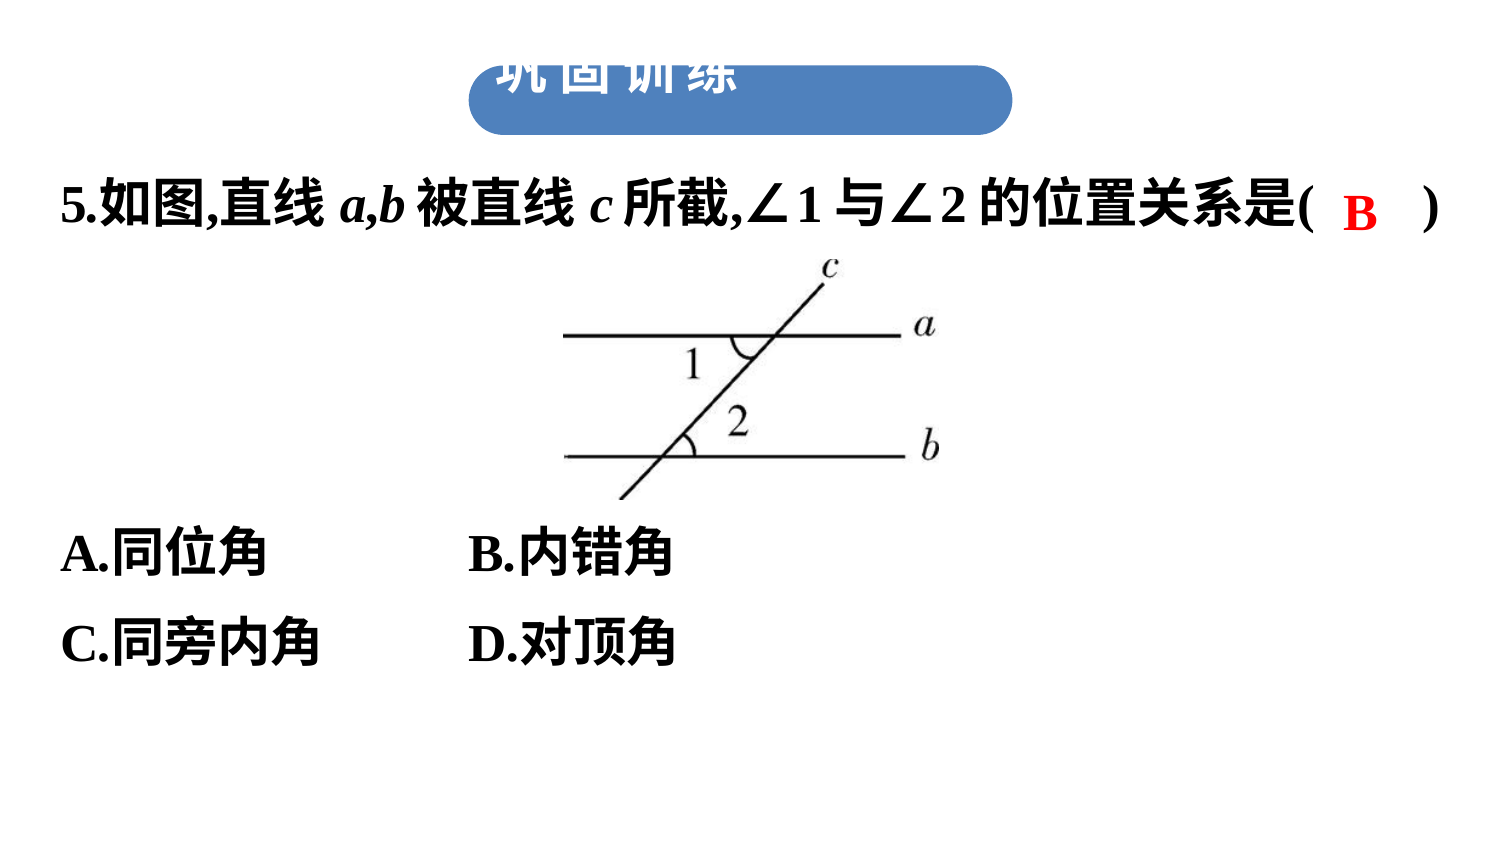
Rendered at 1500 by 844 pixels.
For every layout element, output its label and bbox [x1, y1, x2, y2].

text_box [59, 65, 1442, 698]
